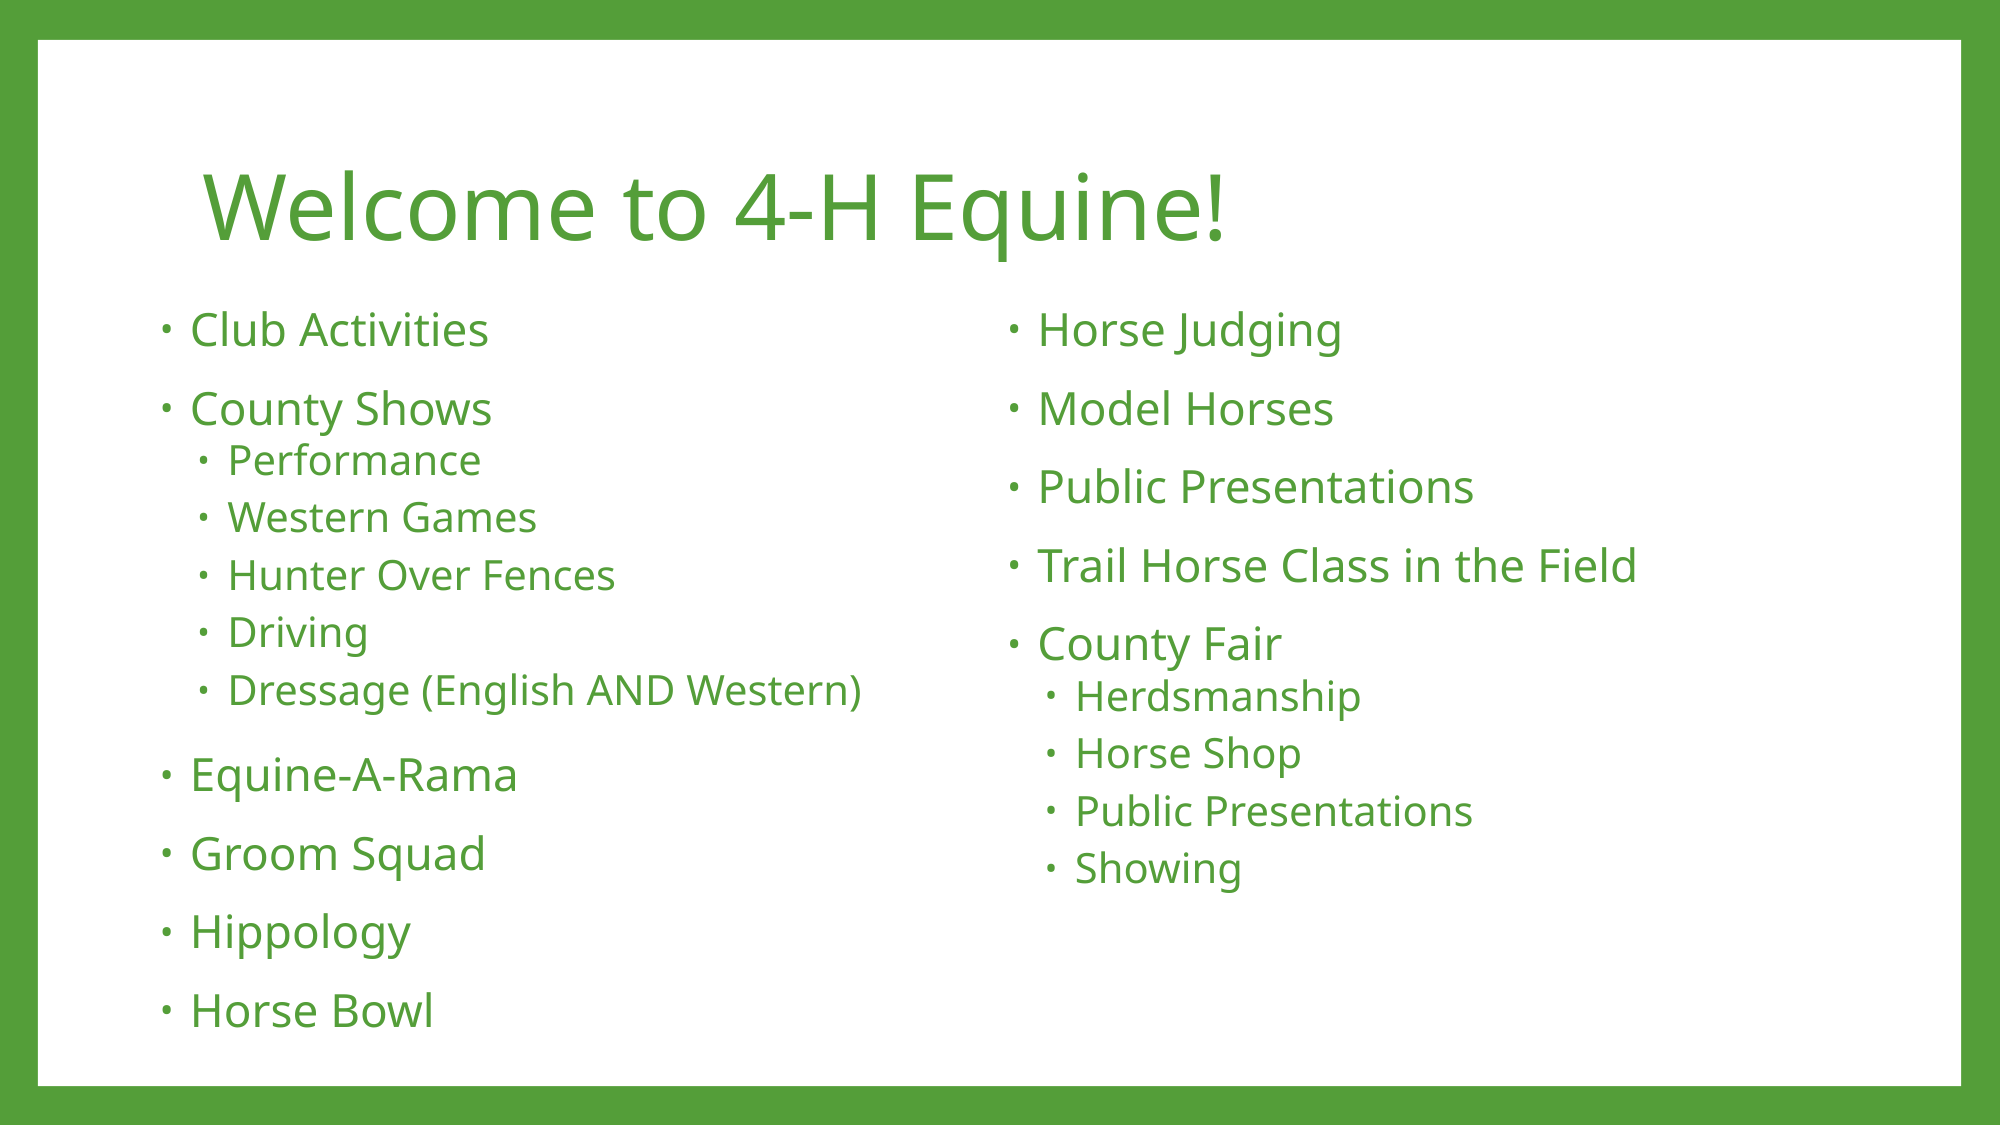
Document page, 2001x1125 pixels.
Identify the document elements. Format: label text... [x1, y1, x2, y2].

list Club Activities County Shows Performance Western Games Hunter Over Fences Driving Dressage (English AND Western) Equine-A-Rama Groom Squad Hippology Horse Bowl Horse Judging Model Horses Public Presentations Trail Horse Class in the Field County Fair Herdsmanship Horse Shop Public Presentations Showing [137, 299, 1863, 1057]
title Welcome to 4-H Equine! [187, 99, 1808, 299]
